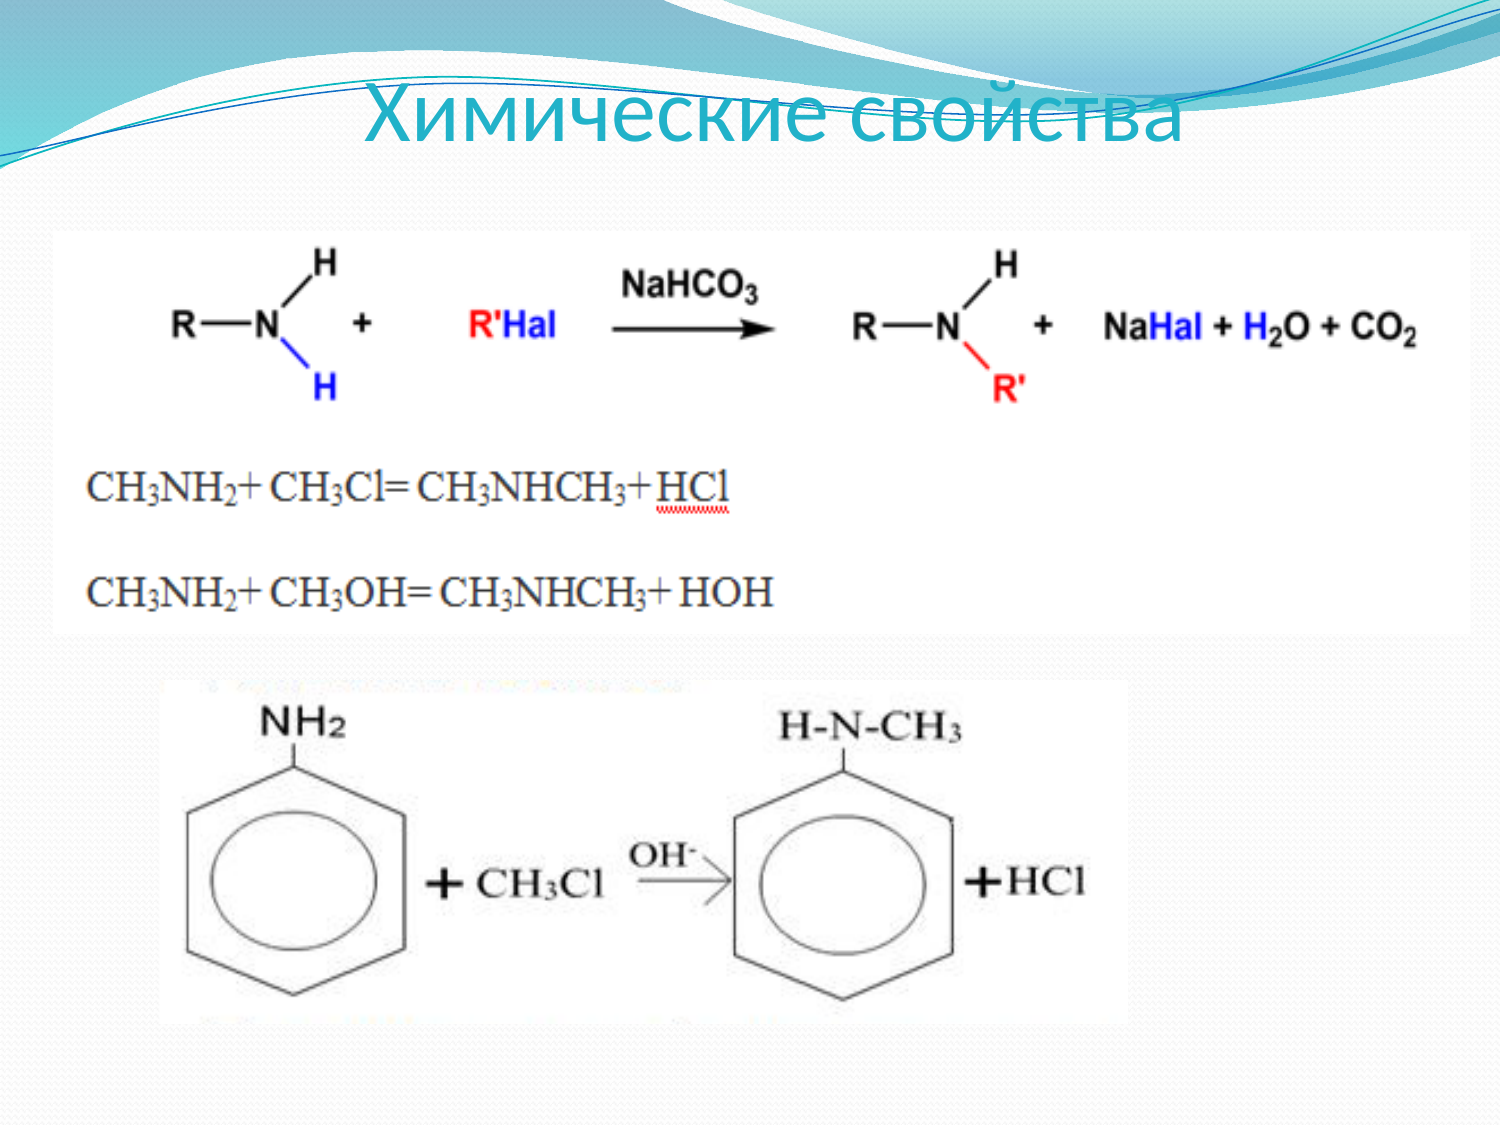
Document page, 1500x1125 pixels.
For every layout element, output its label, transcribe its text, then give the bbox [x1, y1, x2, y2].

title Химические свойства [100, 42, 1451, 159]
picture [52, 231, 1471, 634]
picture [159, 680, 1129, 1024]
